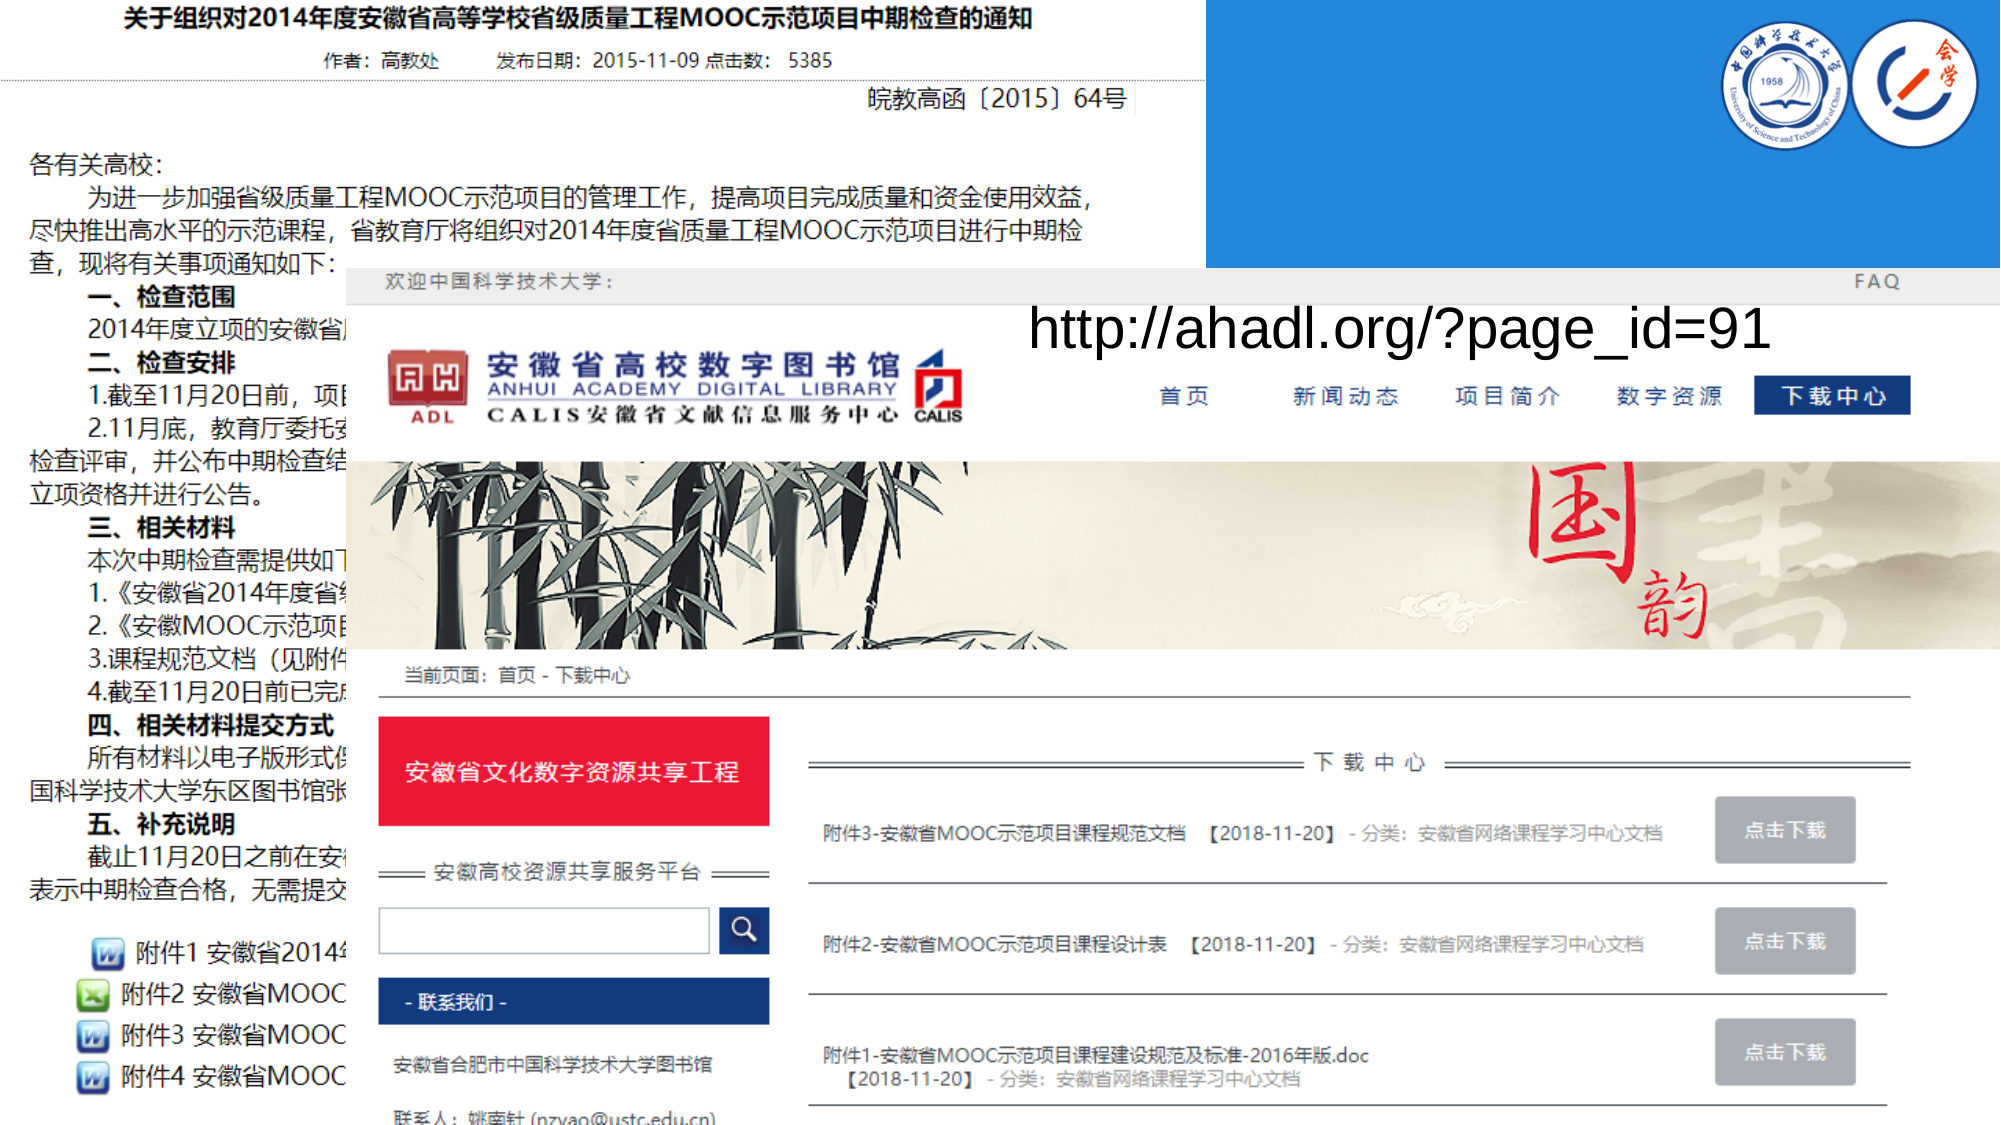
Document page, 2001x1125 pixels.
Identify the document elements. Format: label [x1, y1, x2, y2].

picture [0, 0, 1207, 1125]
picture [1705, 15, 1986, 153]
text_box [346, 268, 2000, 1125]
